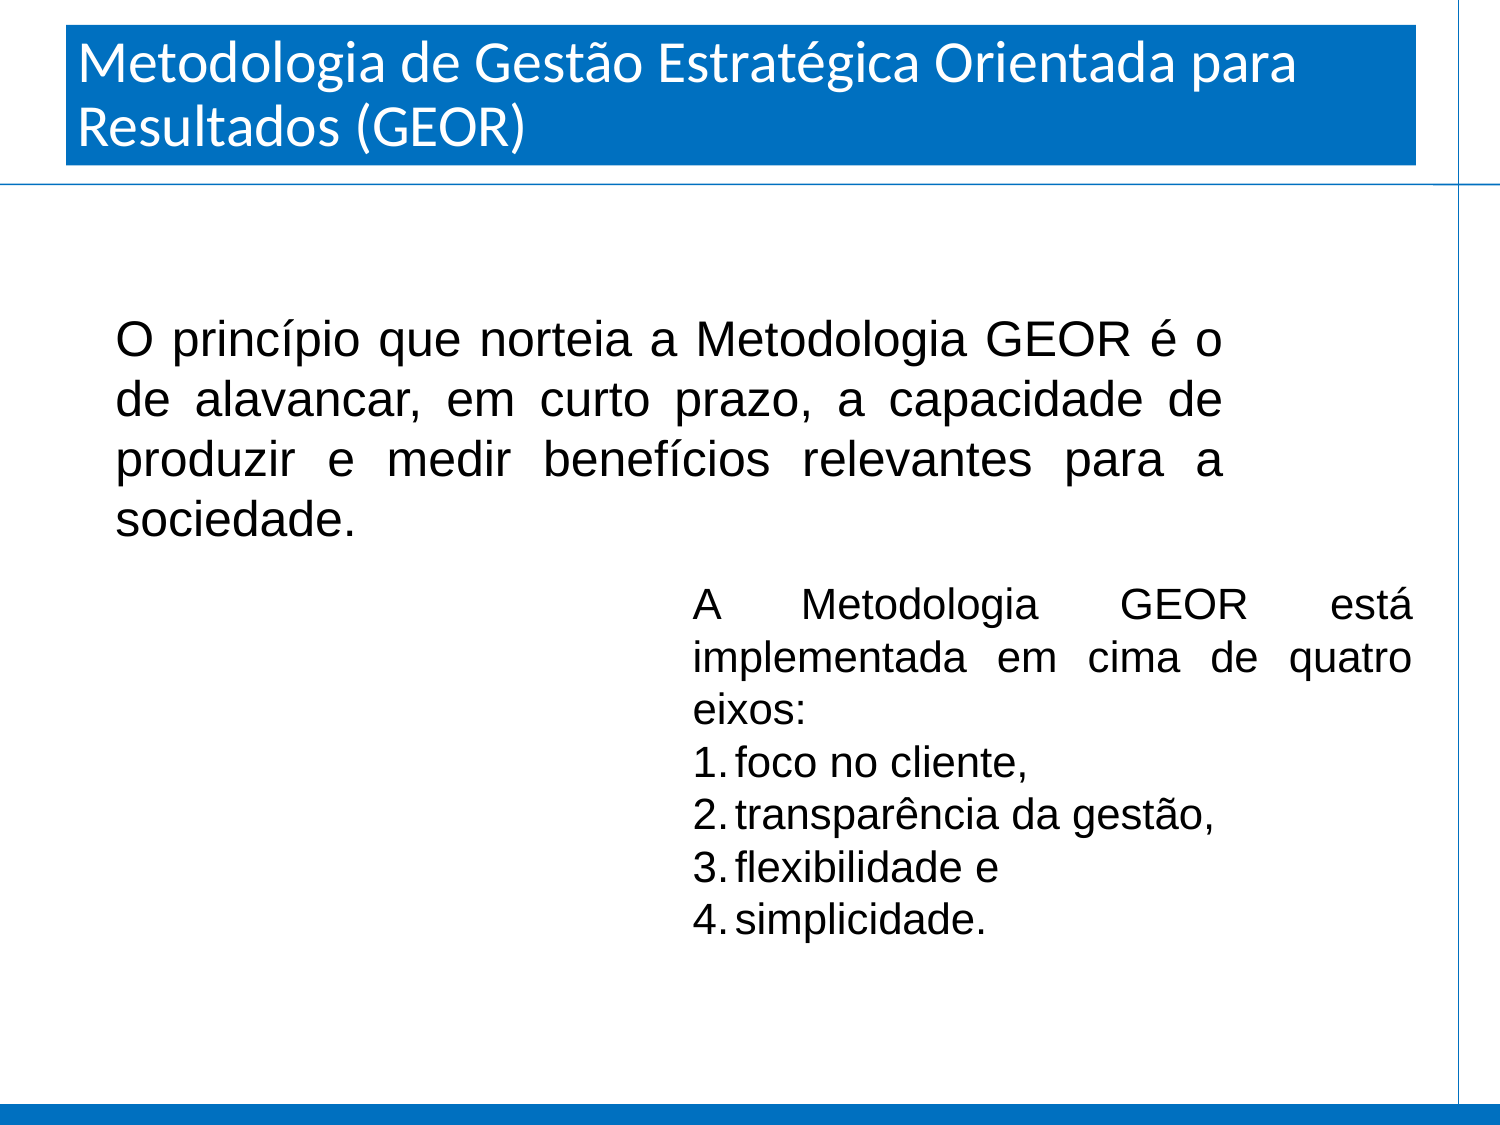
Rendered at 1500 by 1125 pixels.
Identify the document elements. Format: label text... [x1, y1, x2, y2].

text_box O princípio que norteia a Metodologia GEOR é o de alavancar, em curto prazo, a capacidade de produzir e medir benefícios relevantes para a sociedade. [100, 298, 1239, 554]
text_box Metodologia de Gestão Estratégica Orientada para Resultados (GEOR) [66, 24, 1416, 166]
text_box A Metodologia GEOR está implementada em cima de quatro eixos: foco no cliente, transparência da gestão, flexibilidade e simplicidade. [677, 568, 1428, 951]
